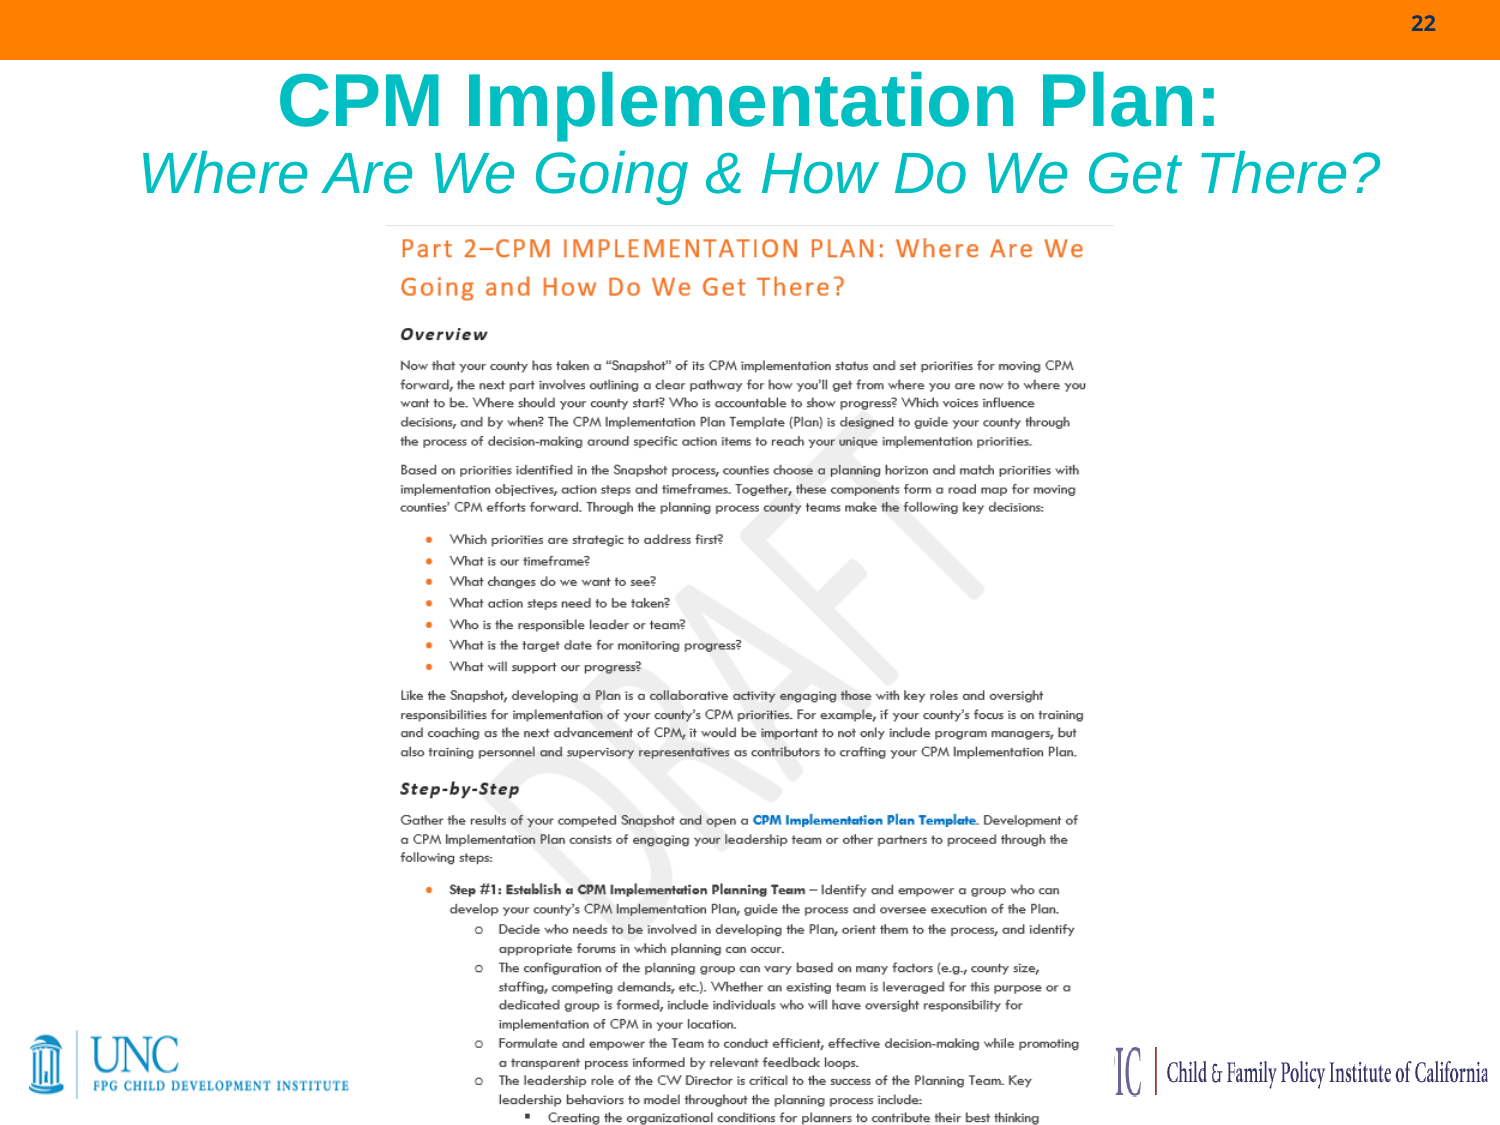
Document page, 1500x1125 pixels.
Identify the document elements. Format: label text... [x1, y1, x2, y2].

picture [385, 225, 1488, 1125]
text_box CPM Implementation Plan: Where Are We Going & How Do We Get There? [90, 48, 1430, 220]
picture [29, 1030, 349, 1099]
slide_number 22 [1396, 0, 1464, 49]
